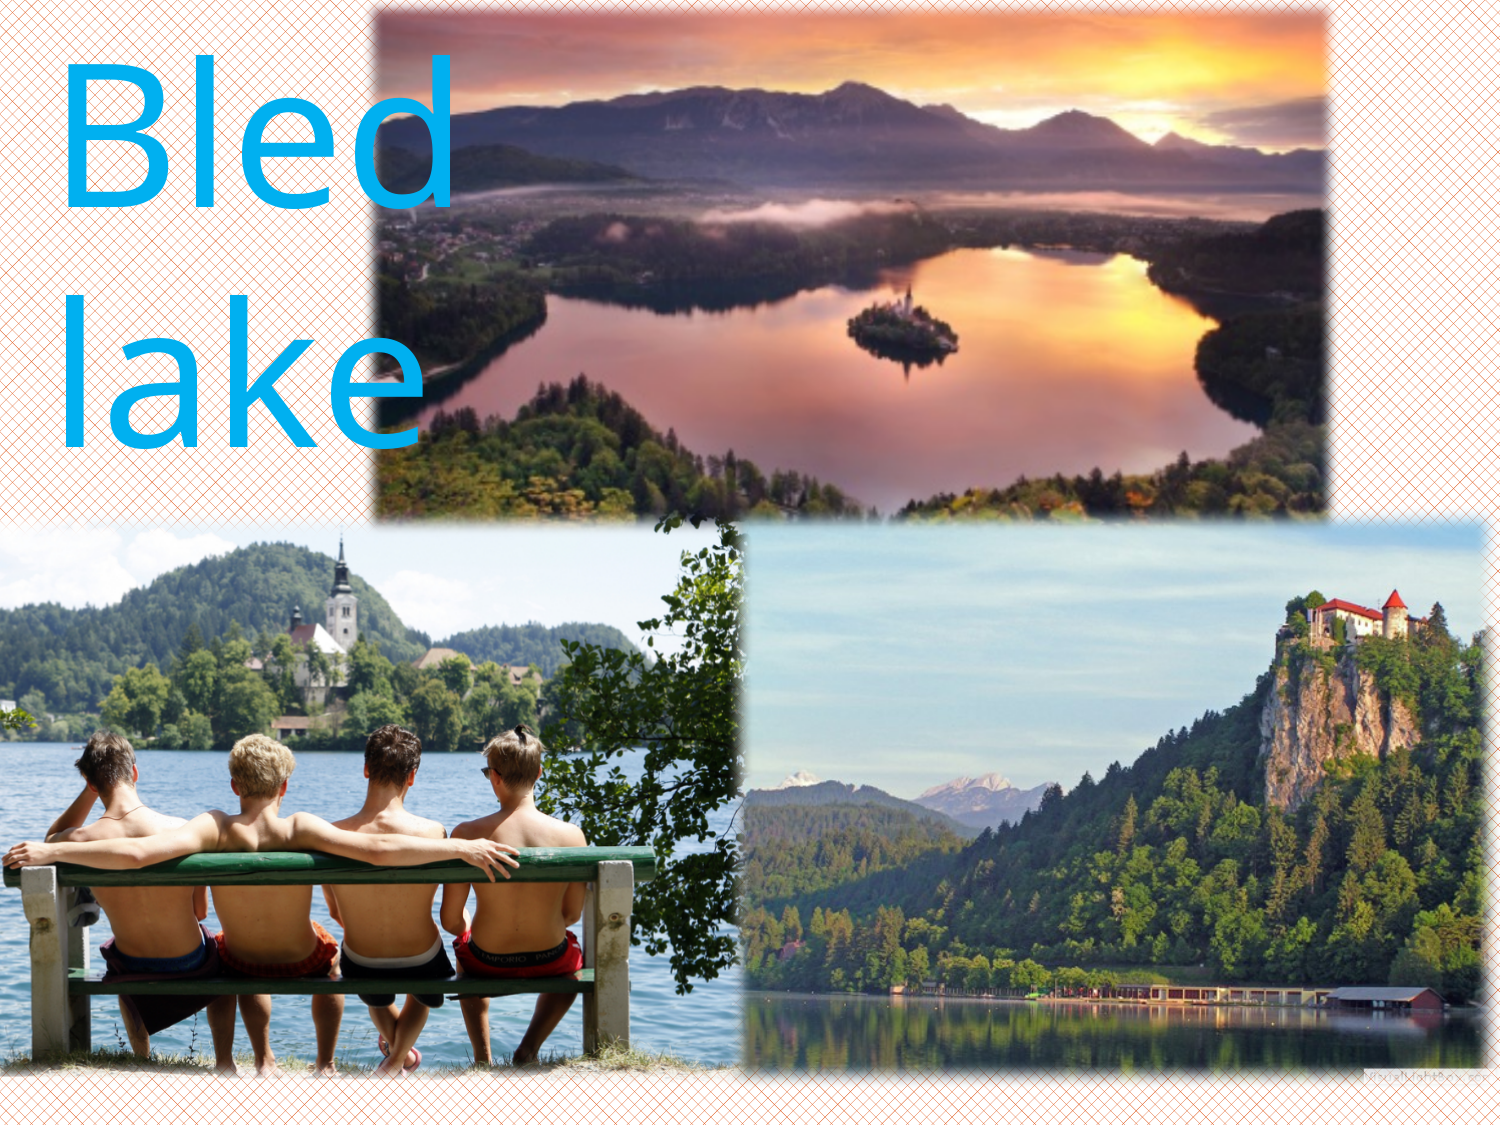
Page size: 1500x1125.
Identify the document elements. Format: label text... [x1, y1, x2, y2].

text_box Bled lake [35, 0, 360, 495]
picture [374, 113, 432, 194]
picture [362, 353, 403, 382]
picture [0, 0, 1500, 1088]
